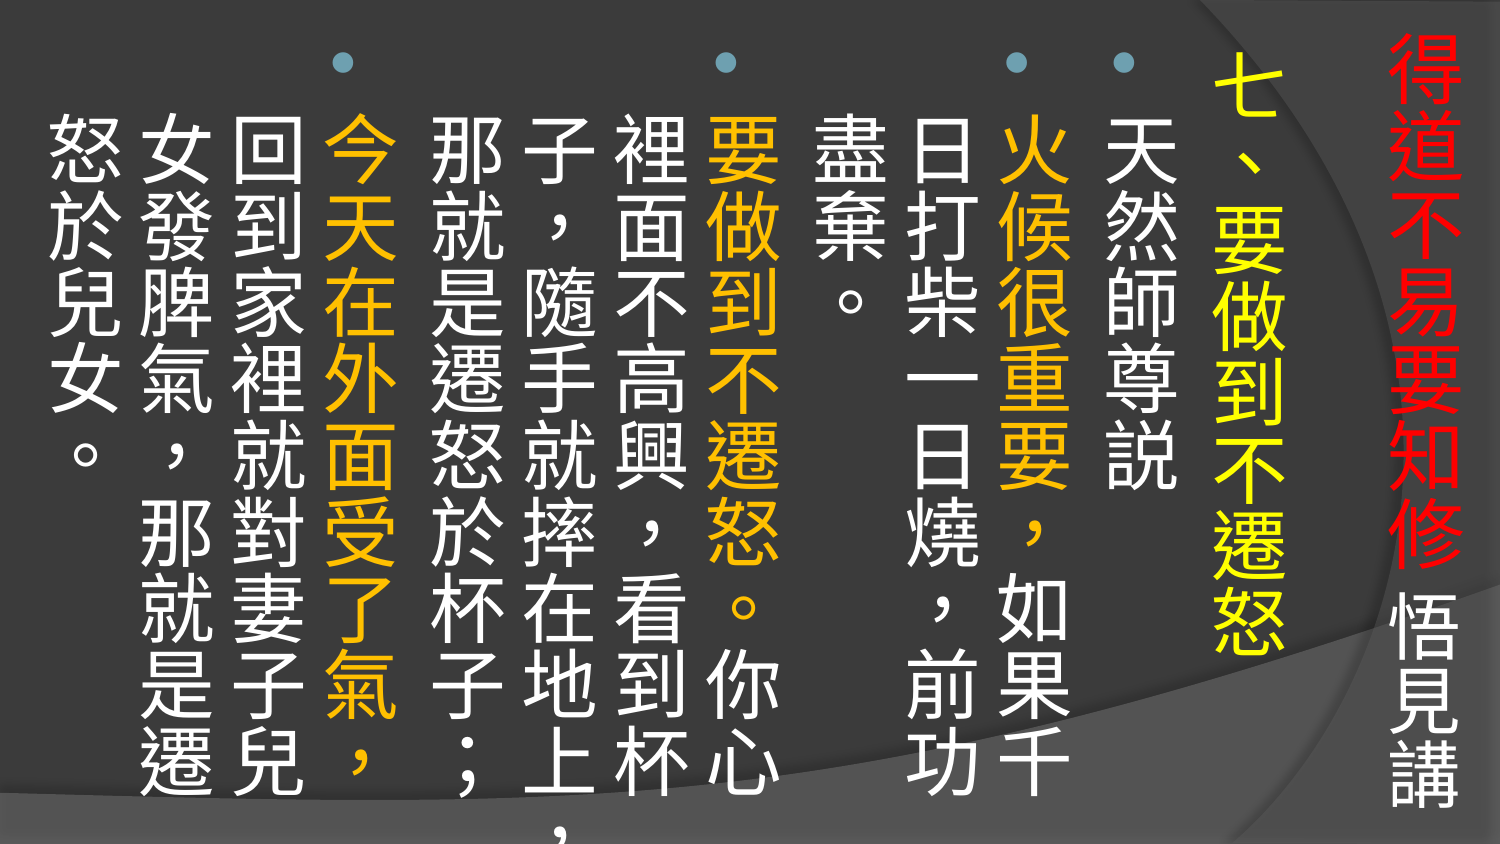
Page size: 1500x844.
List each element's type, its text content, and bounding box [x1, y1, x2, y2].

list 七、要做到不遷怒 天然師尊説 火候很重要，如果千日打柴一日燒，前功盡棄。 要做到不遷怒。你心裡面不高興，看到杯子，隨手就摔在地上，那就是遷怒於杯子； 今天在外面受了氣，回到家裡就對妻子兒女發脾氣，那就是遷怒於兒女。 [29, 27, 1365, 820]
title 得道不易要知修 悟見講 [1364, 21, 1483, 820]
